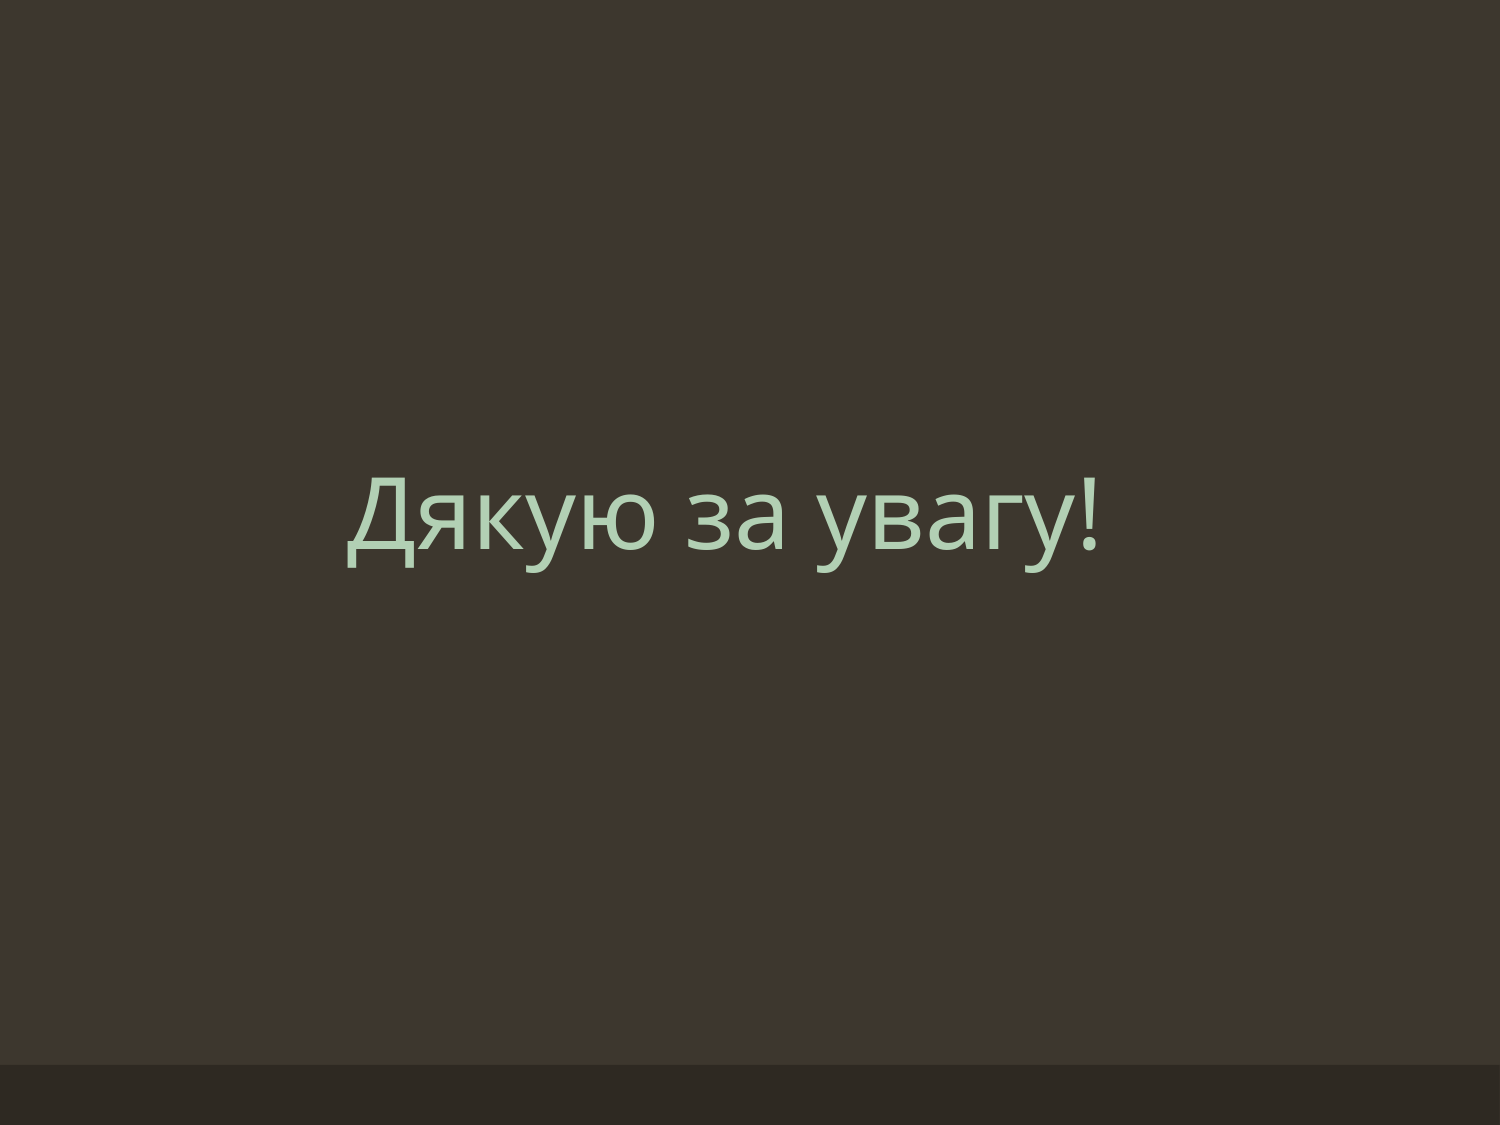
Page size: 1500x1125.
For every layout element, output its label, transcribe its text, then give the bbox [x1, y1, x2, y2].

title Дякую за увагу! [332, 456, 1168, 579]
